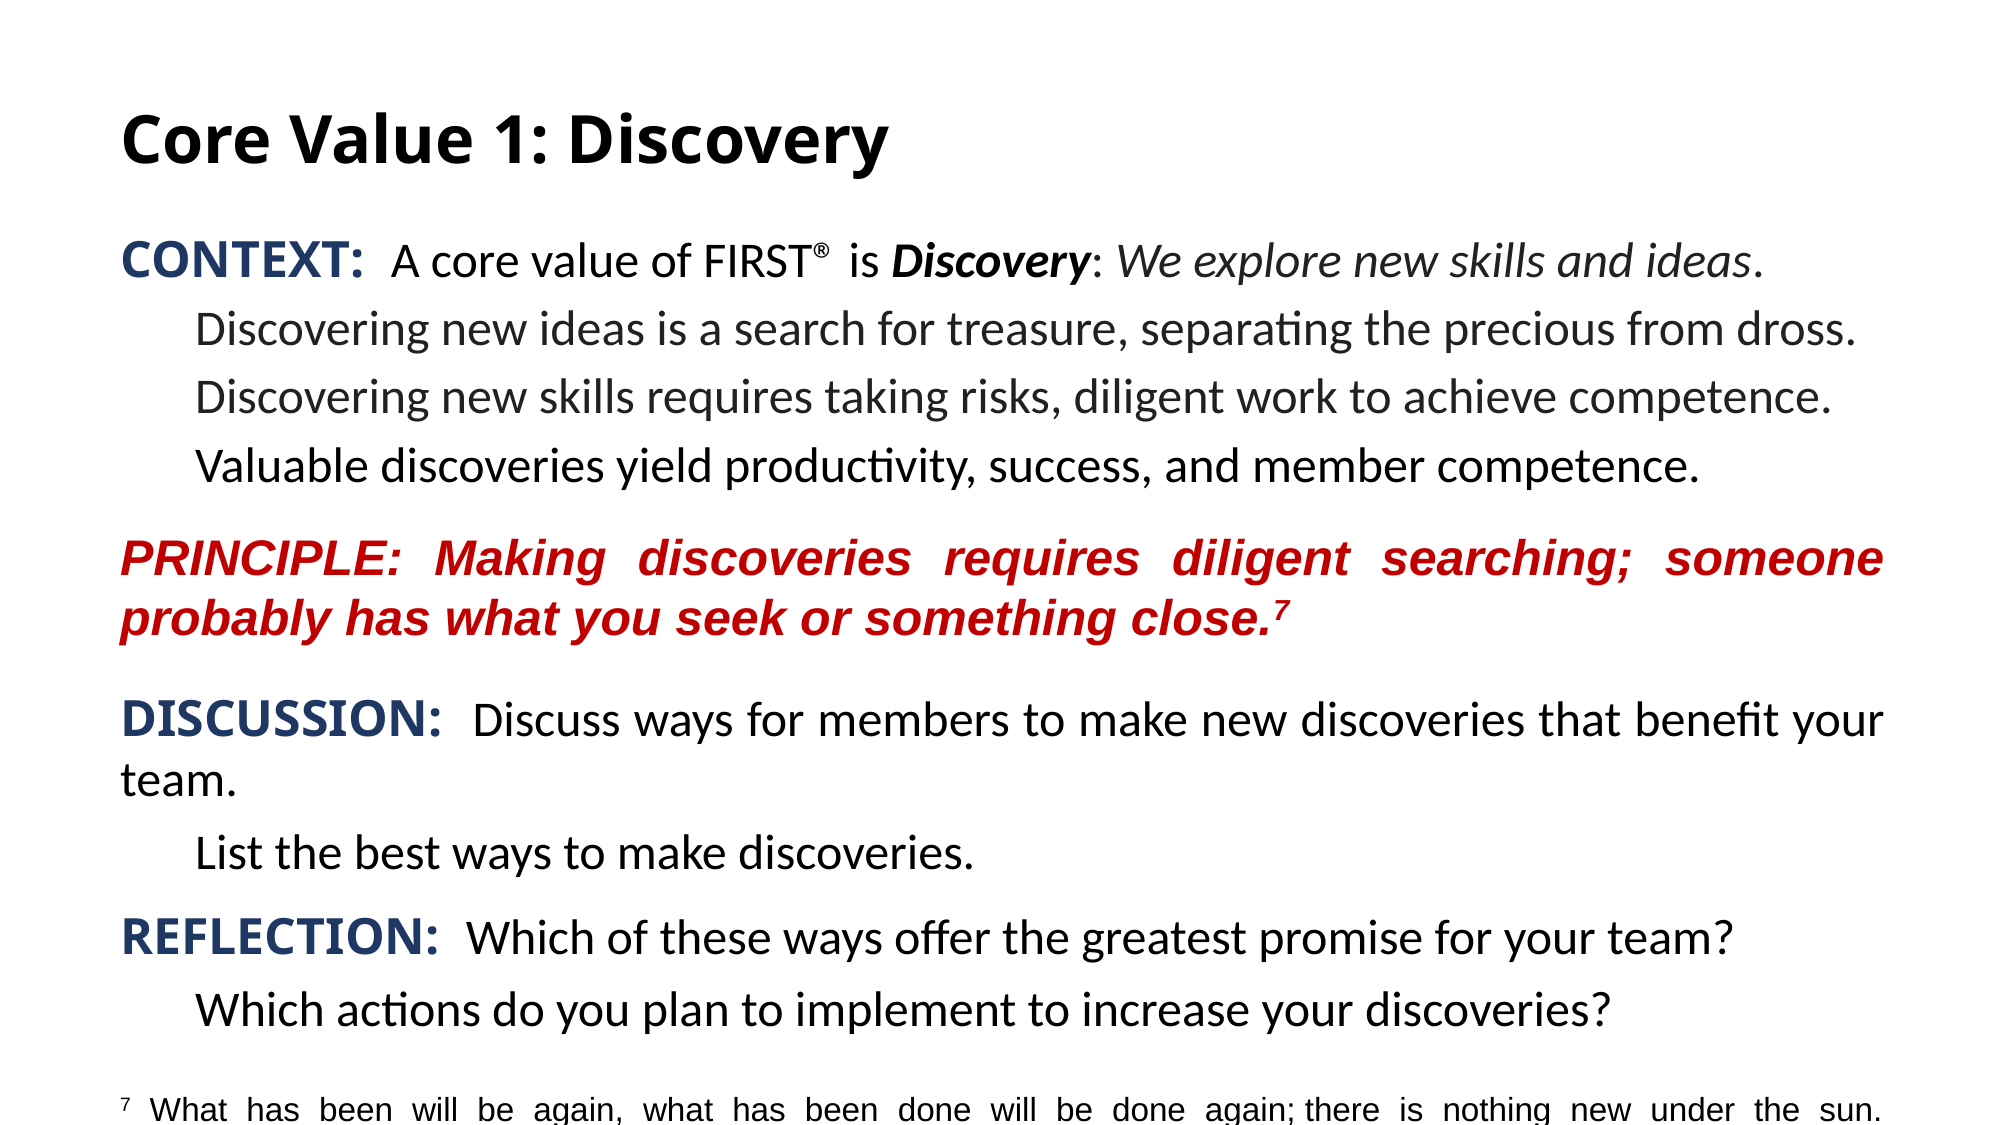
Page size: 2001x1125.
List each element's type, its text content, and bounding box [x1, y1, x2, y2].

text_box Core Value 1: Discovery Context: A core value of FIRST® is Discovery: We explore new skills and ideas. Discovering new ideas is a search for treasure, separating the precious from dross. Discovering new skills requires taking risks, diligent work to achieve competence. Valuable discoveries yield productivity, success, and member competence. PRINCIPLE: Making discoveries requires diligent searching; someone probably has what you seek or something close.7 Discussion: Discuss ways for members to make new discoveries that benefit your team. List the best ways to make discoveries. Reflection: Which of these ways offer the greatest promise for your team? Which actions do you plan to implement to increase your discoveries? 7 What has been will be again, what has been done will be done again; there is nothing new under the sun. (Ecclesiastes 1:9) [105, 89, 1900, 1125]
